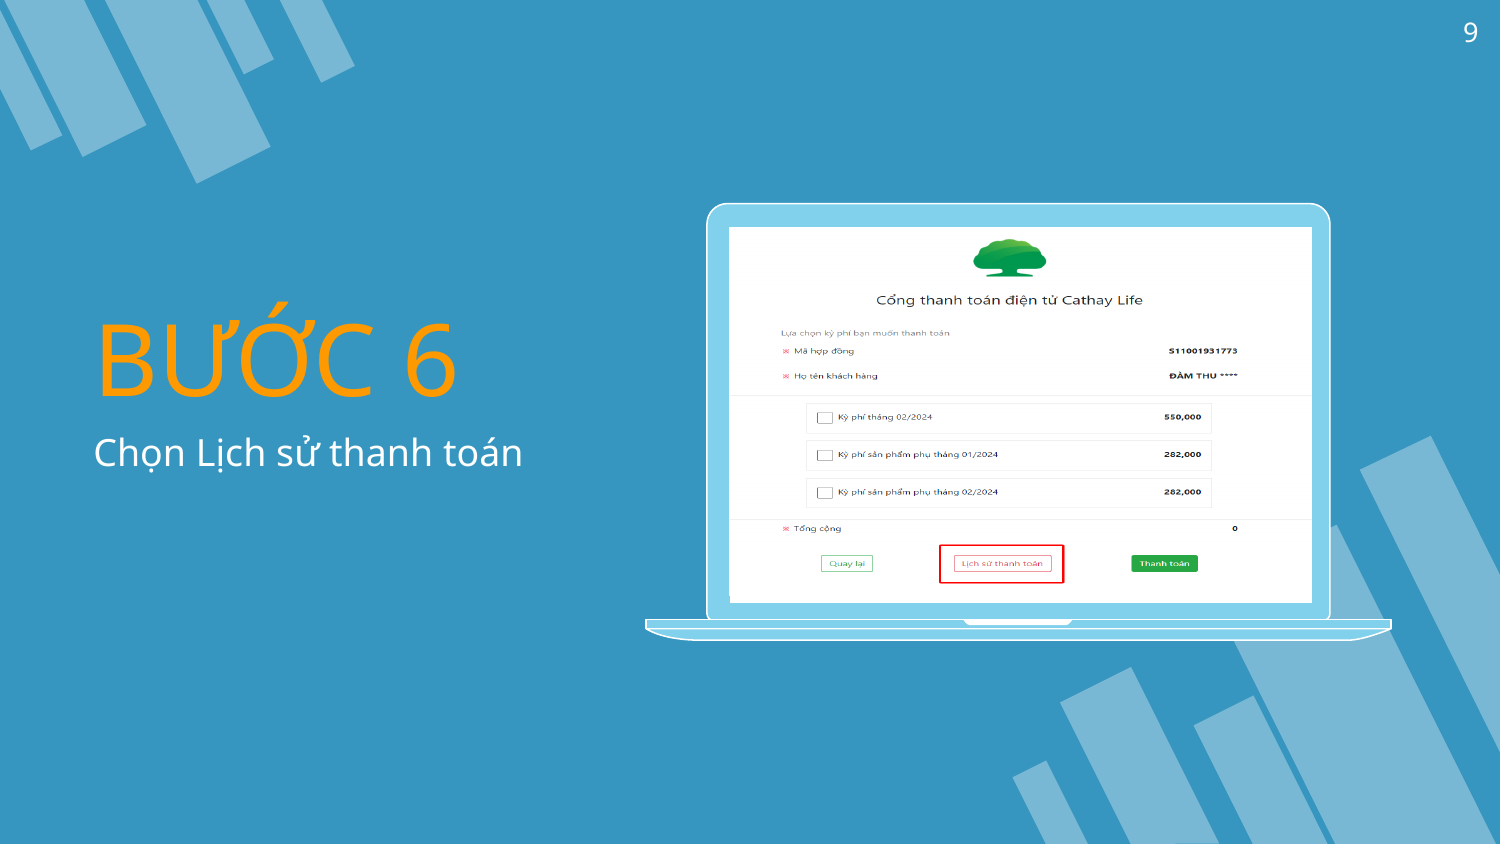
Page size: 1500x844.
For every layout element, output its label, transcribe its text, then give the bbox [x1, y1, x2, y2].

slide_number 9 [1403, 0, 1494, 65]
picture [730, 226, 1312, 603]
list BƯỚC 6 Chọn Lịch sử thanh toán [78, 0, 645, 771]
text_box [645, 203, 1392, 641]
